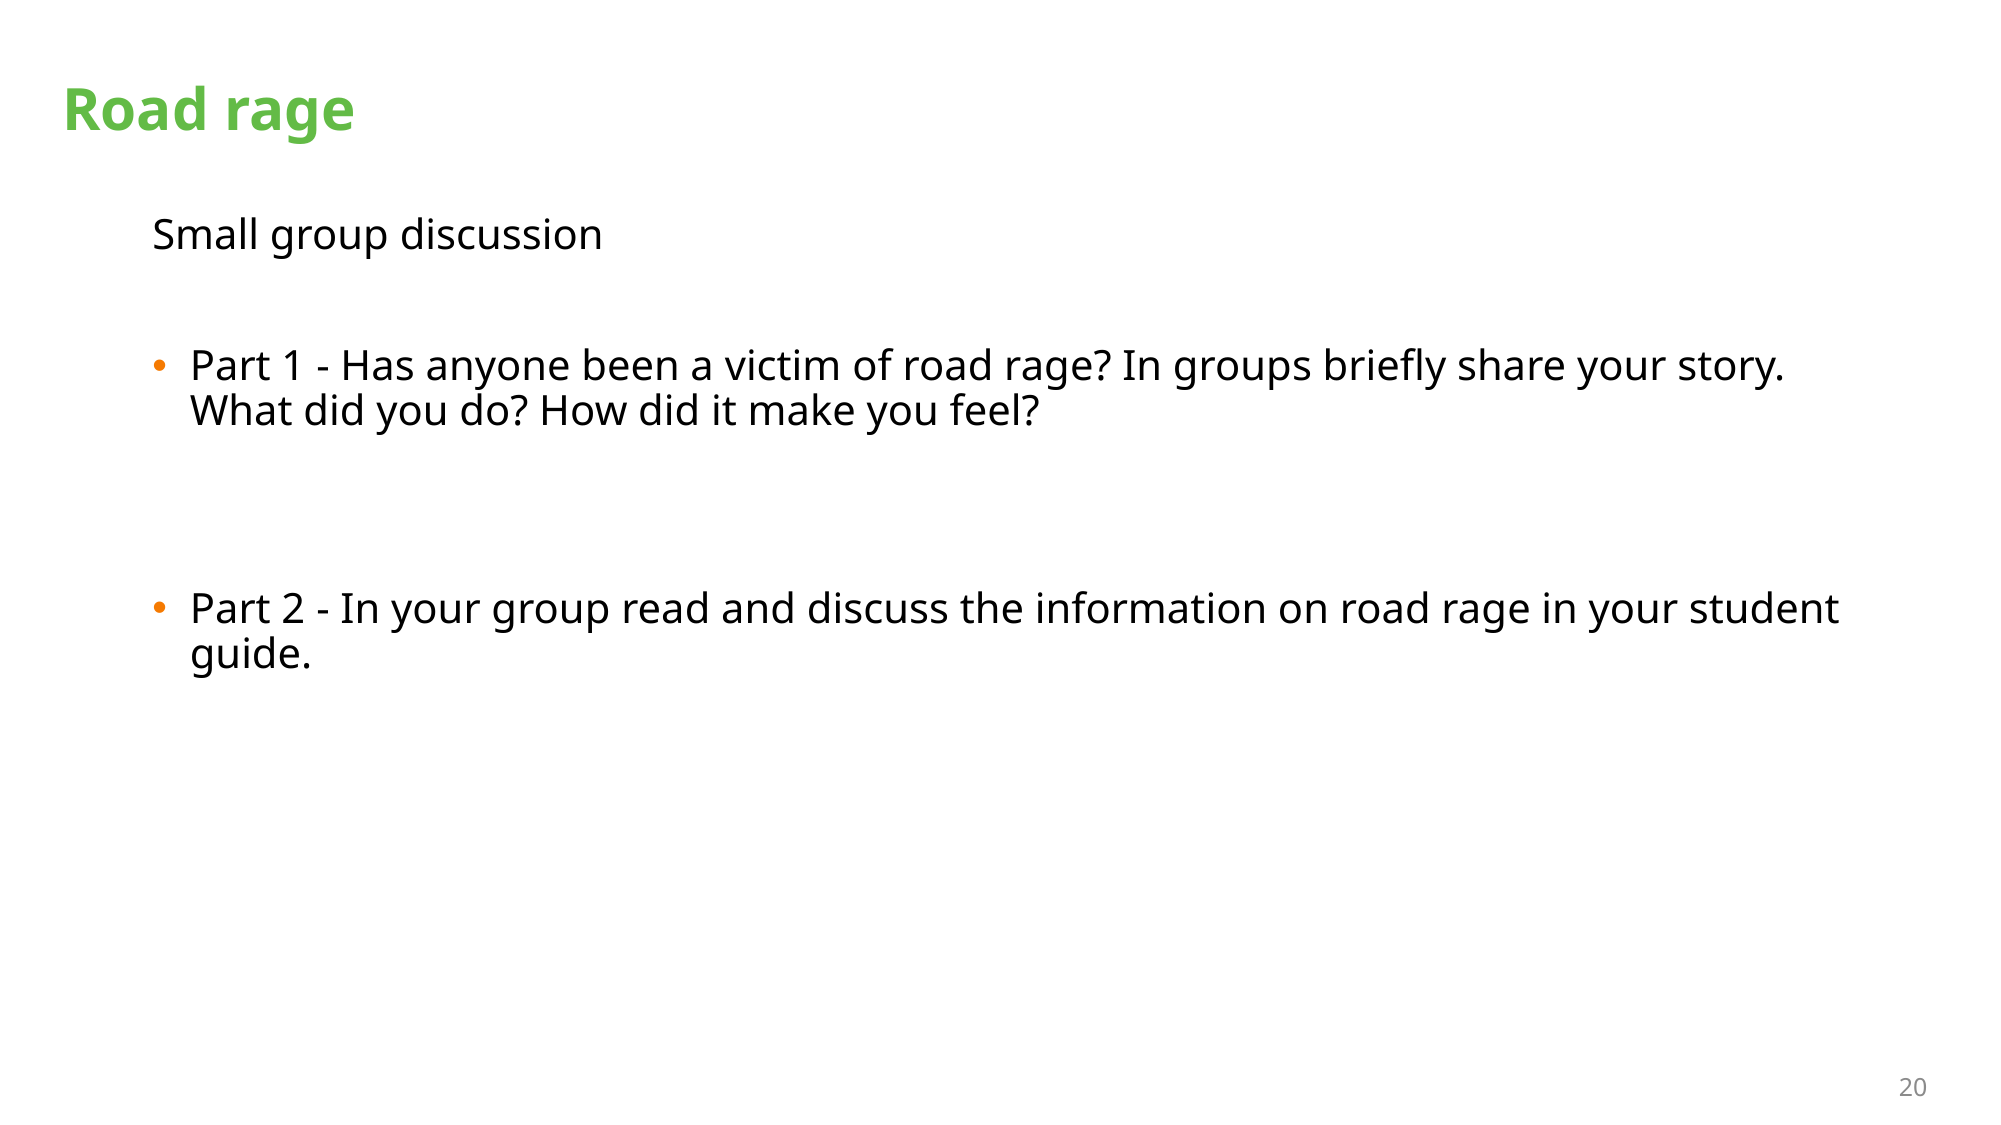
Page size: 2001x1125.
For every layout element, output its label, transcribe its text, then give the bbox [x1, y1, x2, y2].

title Road rage [62, 73, 1825, 150]
list Small group discussion Part 1 - Has anyone been a victim of road rage? In groups briefly share your story. What did you do? How did it make you feel? Part 2 - In your group read and discuss the information on road rage in your student guide. [137, 205, 1863, 812]
slide_number 20 [1477, 1045, 1928, 1106]
